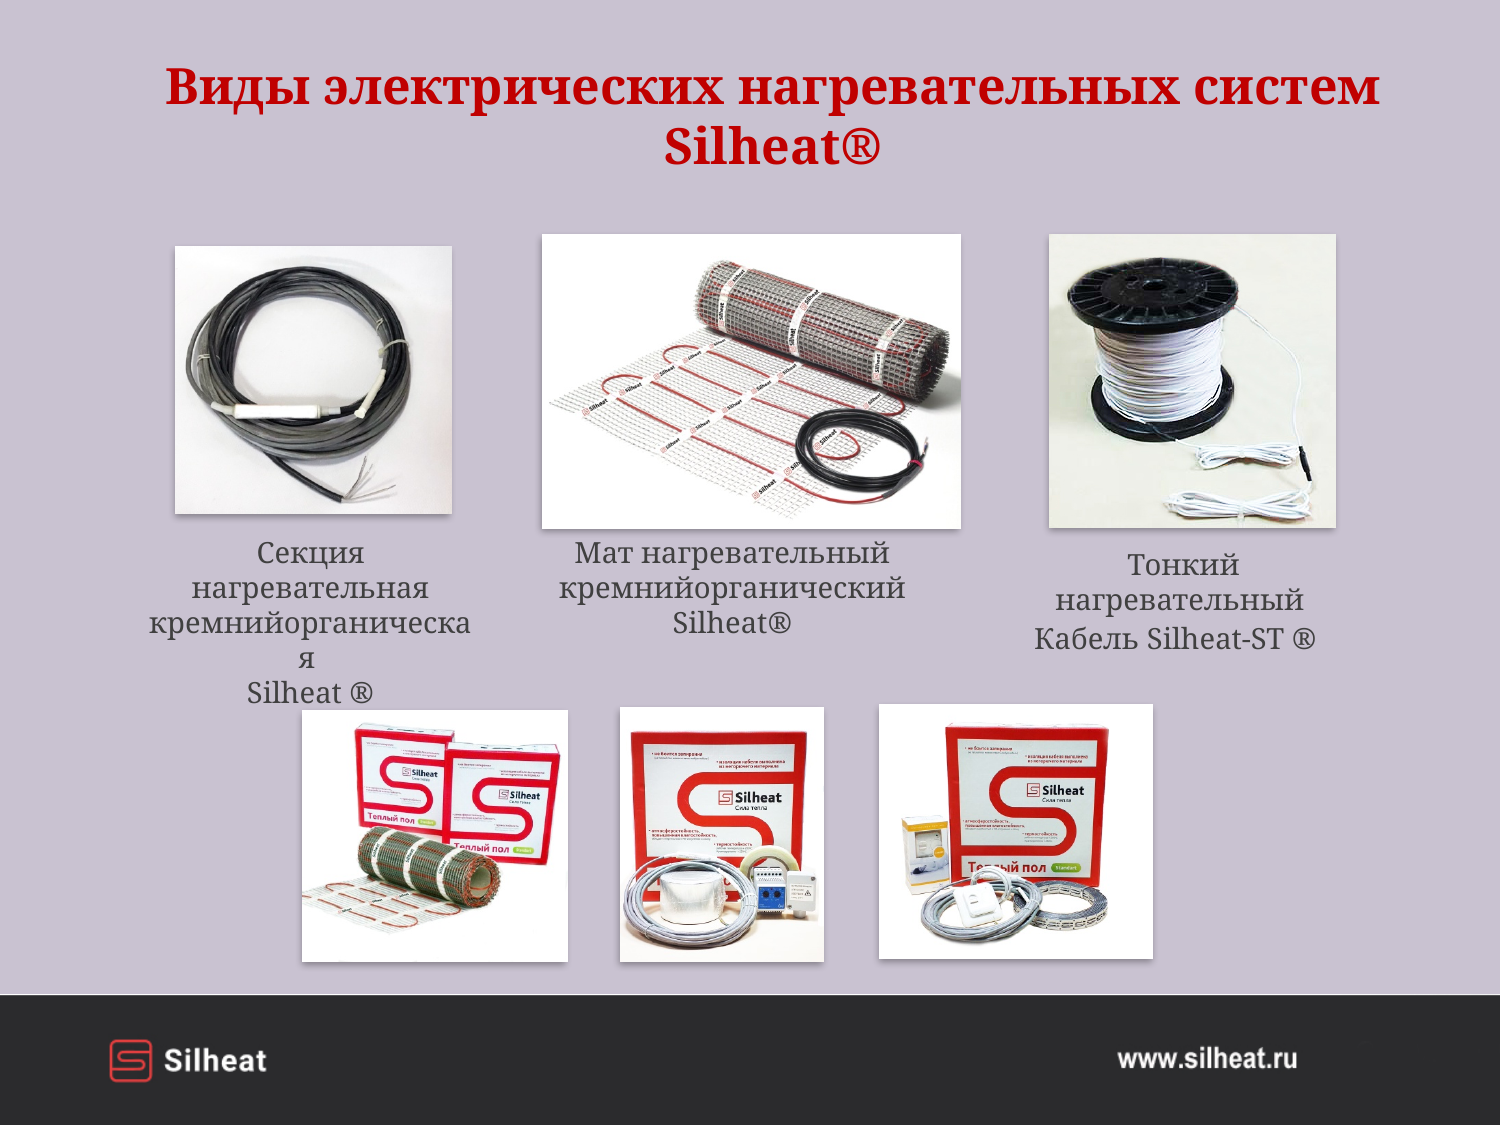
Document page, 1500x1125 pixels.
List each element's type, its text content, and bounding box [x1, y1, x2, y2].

picture [175, 245, 452, 514]
text_box Секция нагревательная кремнийорганическая Silheat ® [128, 527, 493, 717]
picture [619, 707, 825, 963]
picture [302, 710, 568, 963]
picture [541, 234, 962, 530]
text_box Мат нагревательный кремнийорганический Silheat® [493, 527, 985, 647]
picture [879, 703, 1153, 959]
picture [0, 993, 1500, 1125]
picture [1049, 233, 1337, 528]
text_box Виды электрических нагревательных систем Silheat® [46, 46, 1500, 182]
text_box Тонкий нагревательный Кабель Silheat-ST ® [996, 538, 1371, 664]
